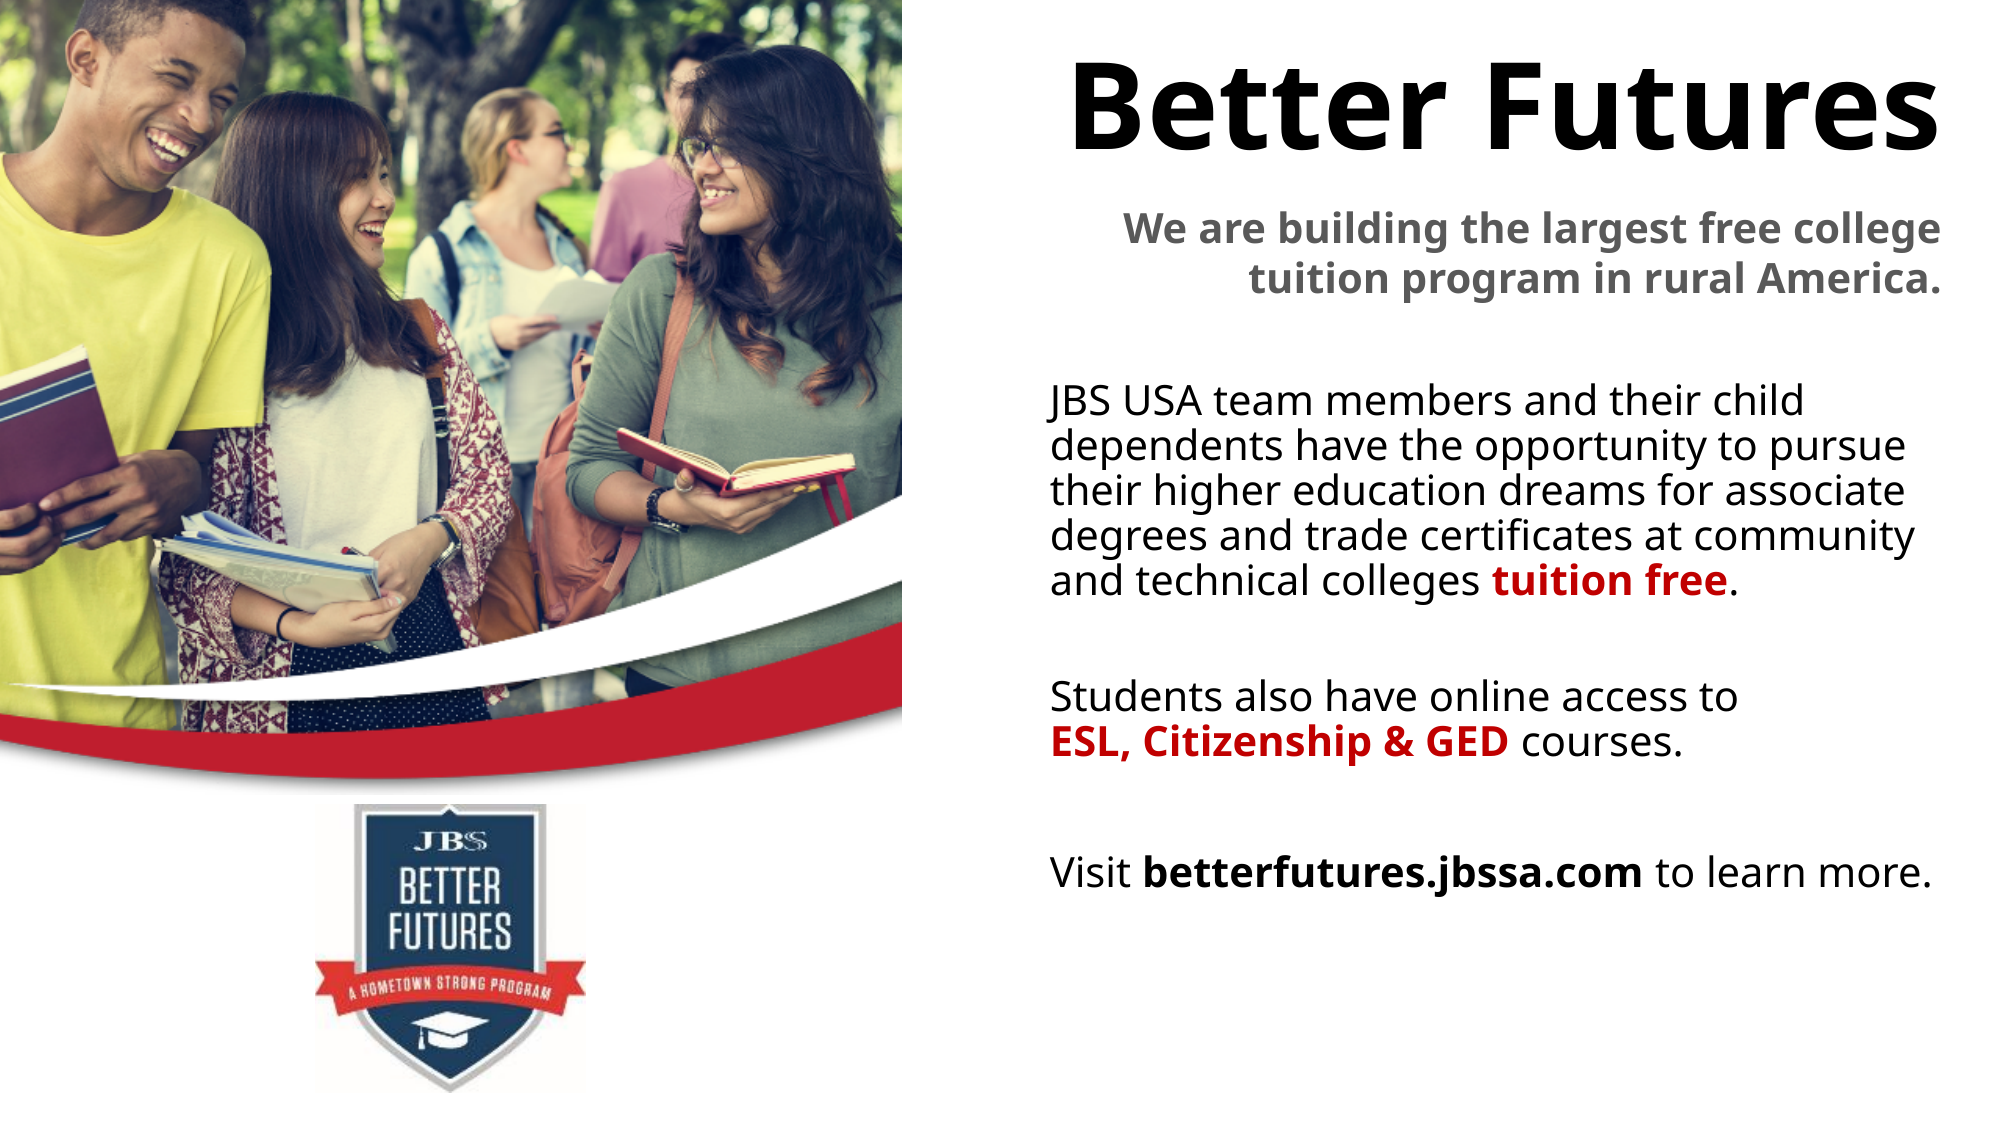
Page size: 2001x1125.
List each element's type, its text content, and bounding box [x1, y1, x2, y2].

title Better Futures [902, 2, 1957, 220]
picture [0, 0, 902, 795]
text_box We are building the largest free college tuition program in rural America. [1081, 194, 1957, 310]
list JBS USA team members and their child dependents have the opportunity to pursue their higher education dreams for associate degrees and trade certificates at community and technical colleges tuition free. Students also have online access to ESL, Citizenship & GED courses. Visit betterfutures.jbssa.com to learn more. [1034, 371, 1985, 1118]
picture [315, 804, 586, 1093]
